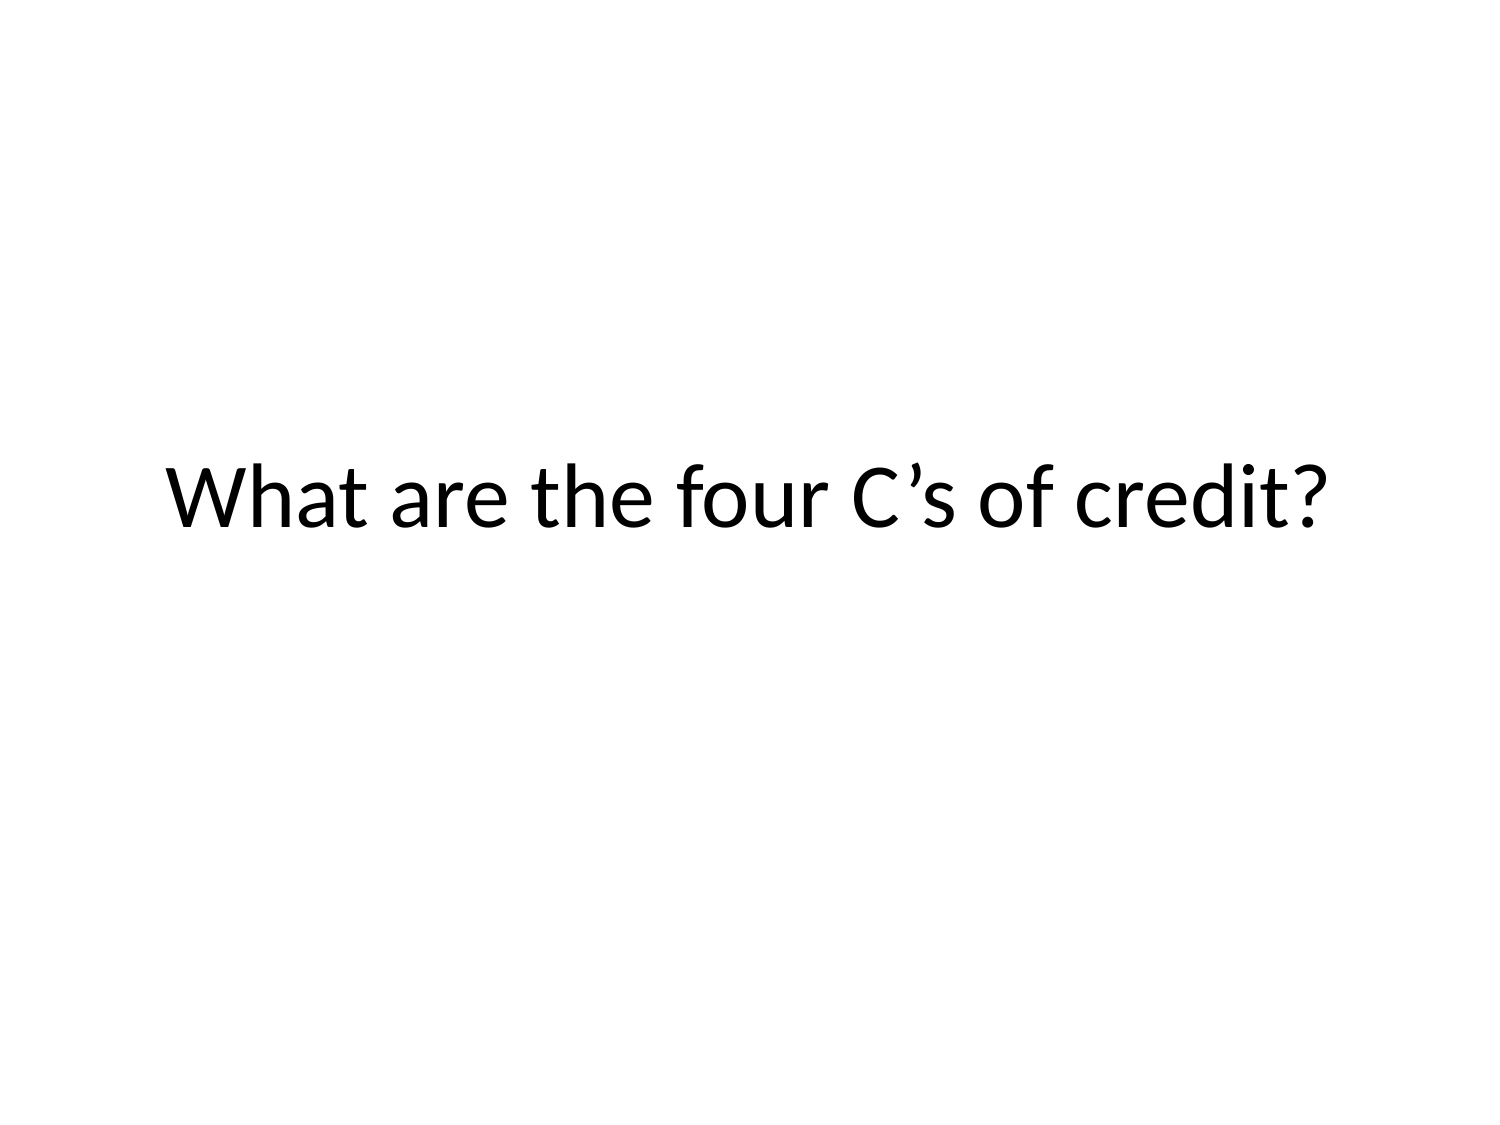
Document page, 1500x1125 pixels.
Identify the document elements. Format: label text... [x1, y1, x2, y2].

title What are the four C’s of credit? [75, 45, 1425, 938]
